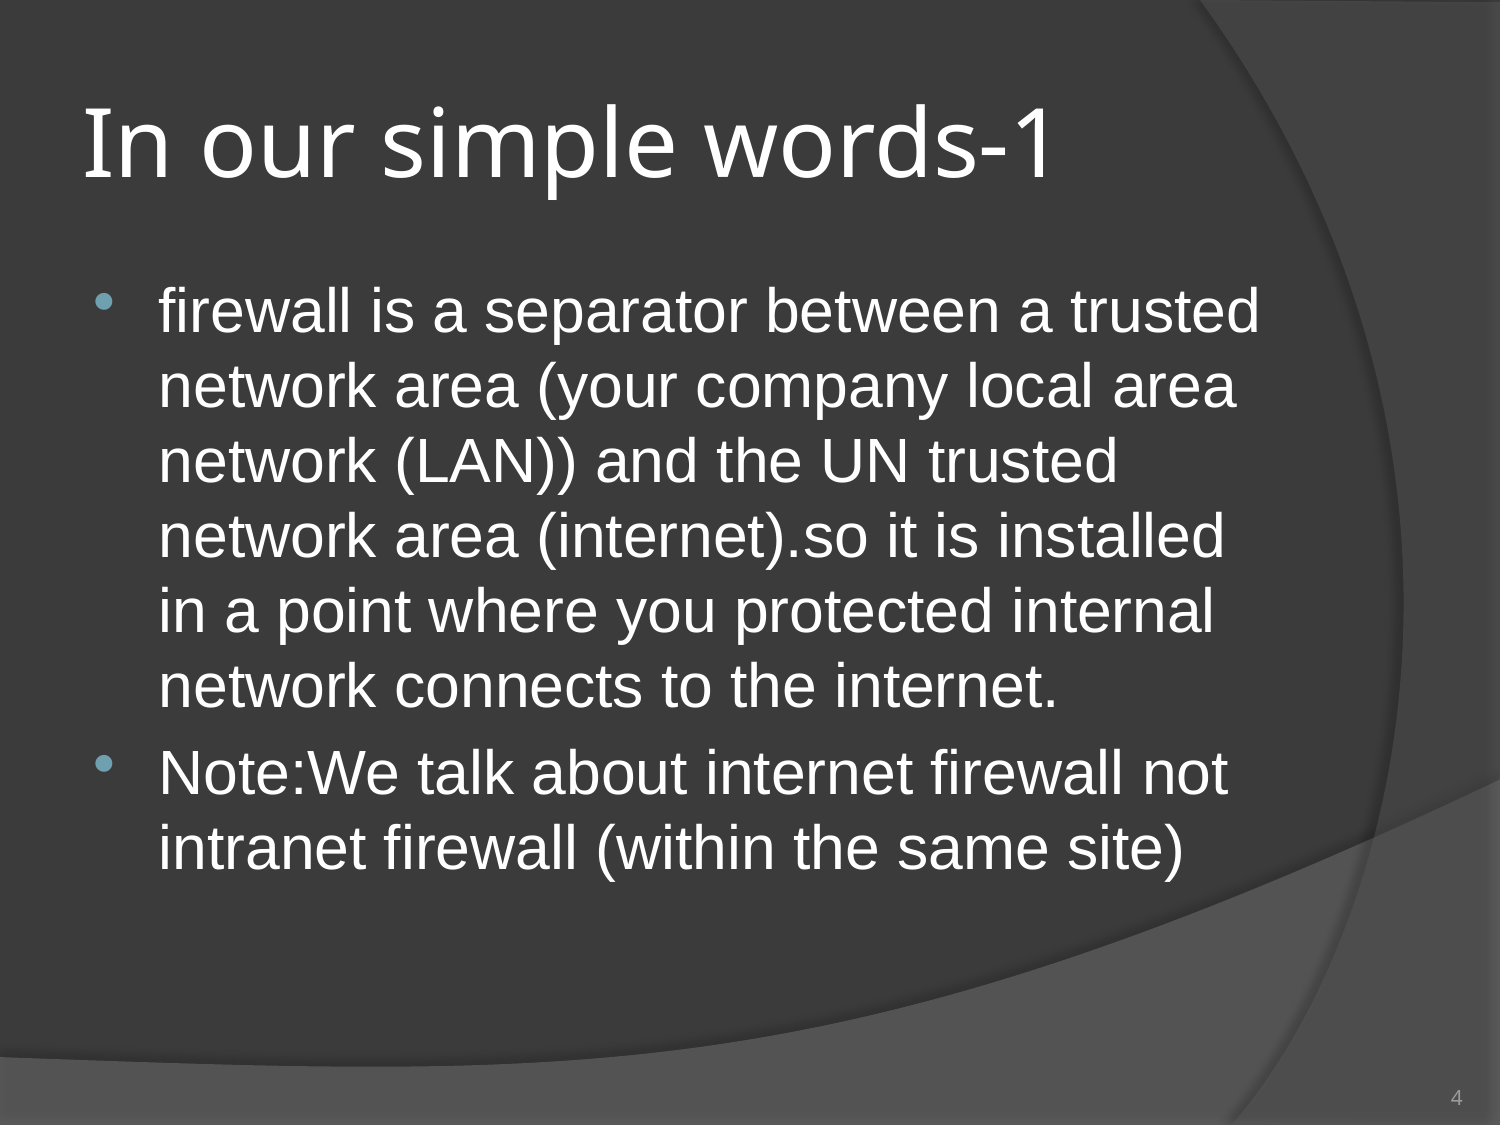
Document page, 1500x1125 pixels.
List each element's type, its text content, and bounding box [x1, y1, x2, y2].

title In our simple words-1 [75, 45, 1300, 233]
slide_number 4 [1337, 1053, 1463, 1114]
list firewall is a separator between a trusted network area (your company local area network (LAN)) and the UN trusted network area (internet).so it is installed in a point where you protected internal network connects to the internet. Note:We talk about internet firewall not intranet firewall (within the same site) [75, 262, 1300, 1005]
